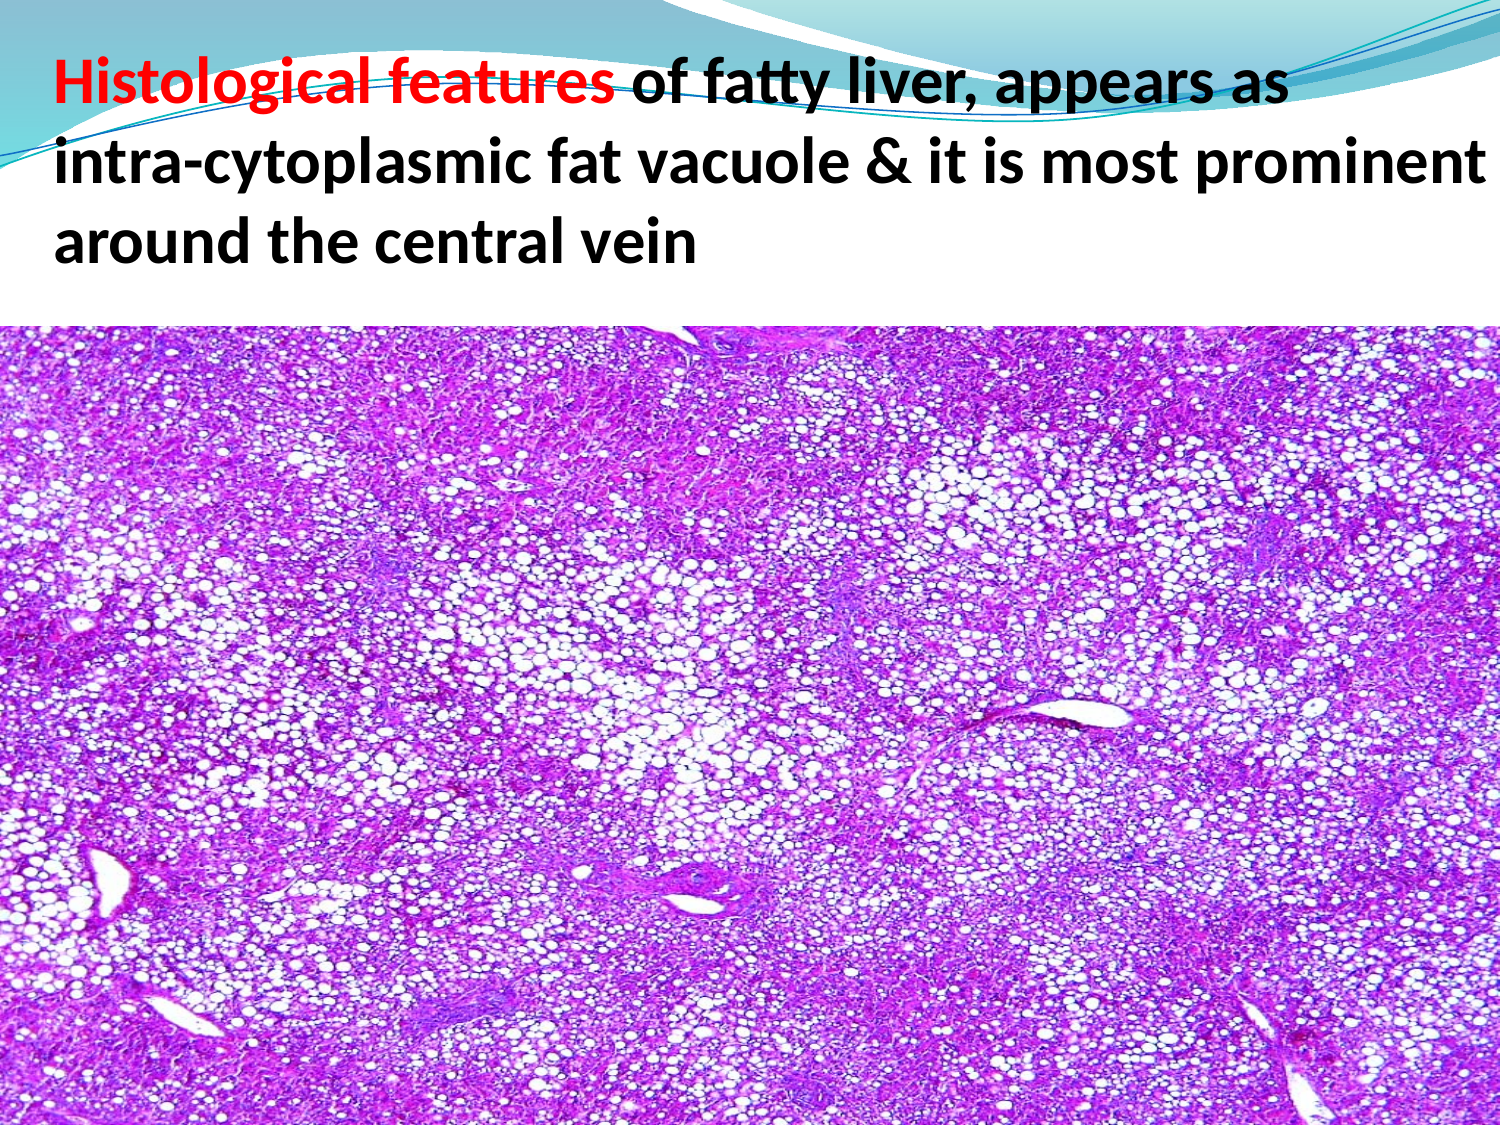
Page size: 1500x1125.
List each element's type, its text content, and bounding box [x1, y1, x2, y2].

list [2, 329, 1499, 1124]
title Histological features of fatty liver, appears as intra-cytoplasmic fat vacuole & it is most prominent around the central vein [52, 30, 1500, 277]
